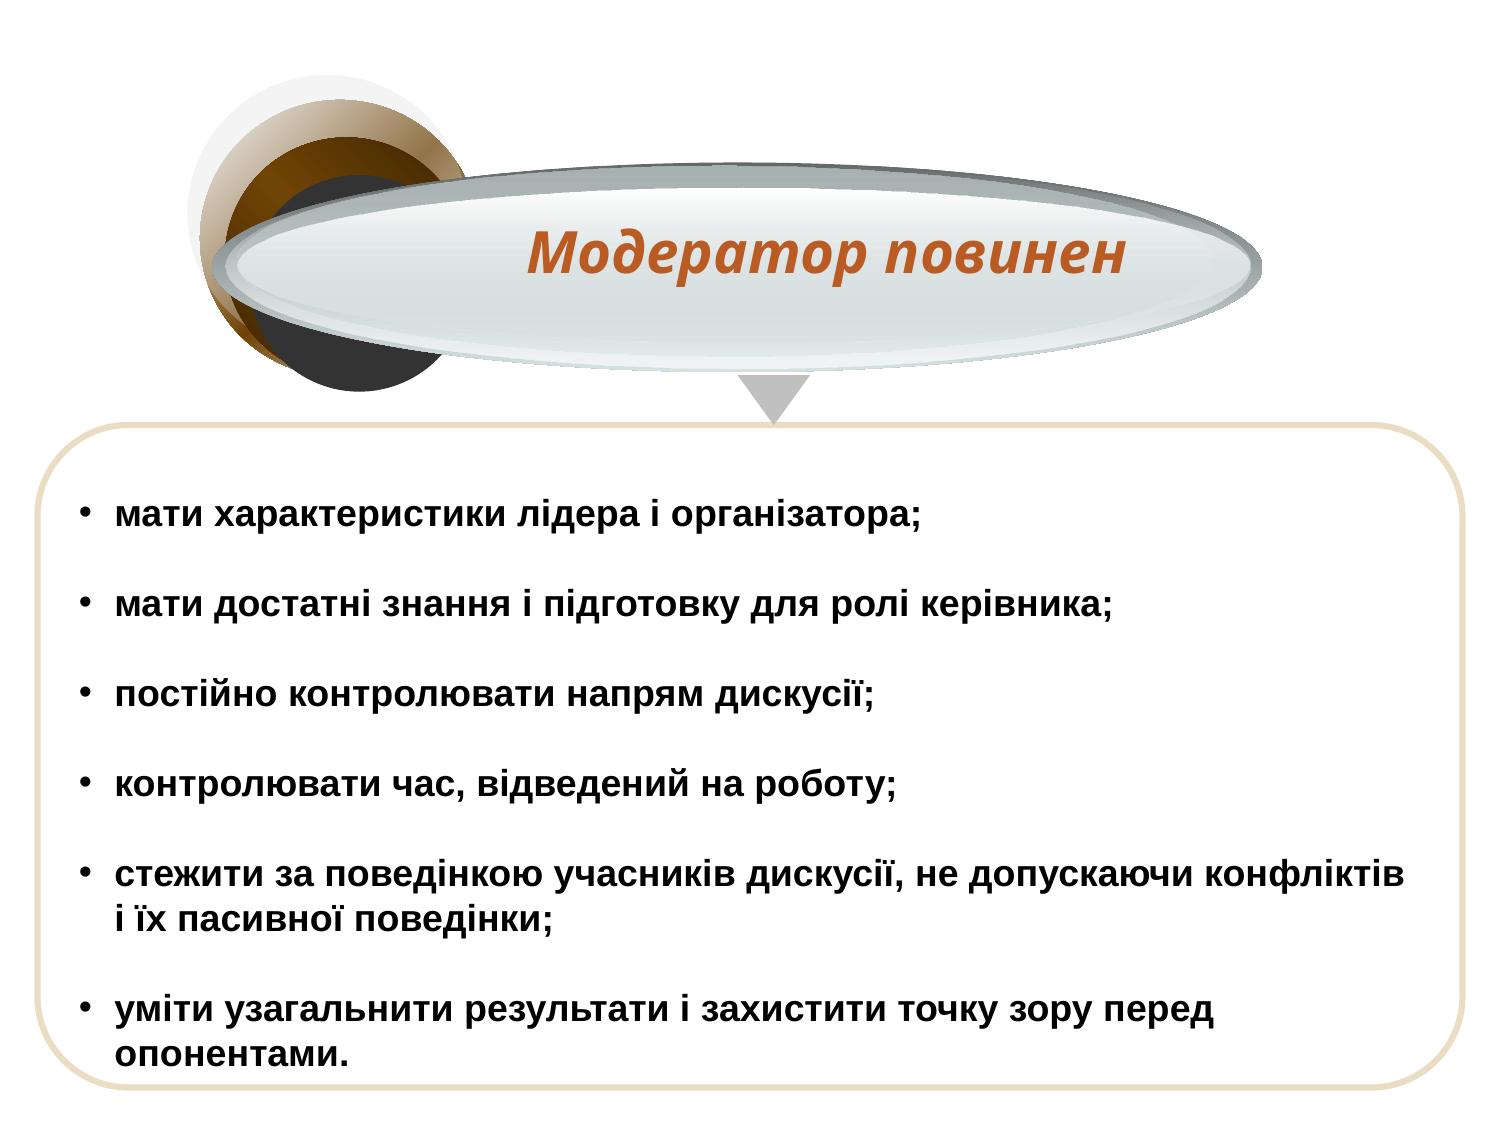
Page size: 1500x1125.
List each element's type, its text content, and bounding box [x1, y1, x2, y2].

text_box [212, 162, 1263, 373]
text_box [187, 74, 457, 283]
text_box [1139, 383, 1170, 448]
text_box [743, 383, 805, 426]
text_box [316, 383, 403, 392]
text_box [240, 99, 453, 161]
text_box мати характеристики лідера і організатора; мати достатні знання і підготовку для ролі керівника; постійно контролювати напрям дискусії; контролювати час, відведений на роботу; стежити за поведінкою учасників дискусії, не допускаючи конфліктів і їх пасивної поведінки; уміти узагальнити результати і захистити точку зору перед опонентами. [37, 424, 1463, 1088]
